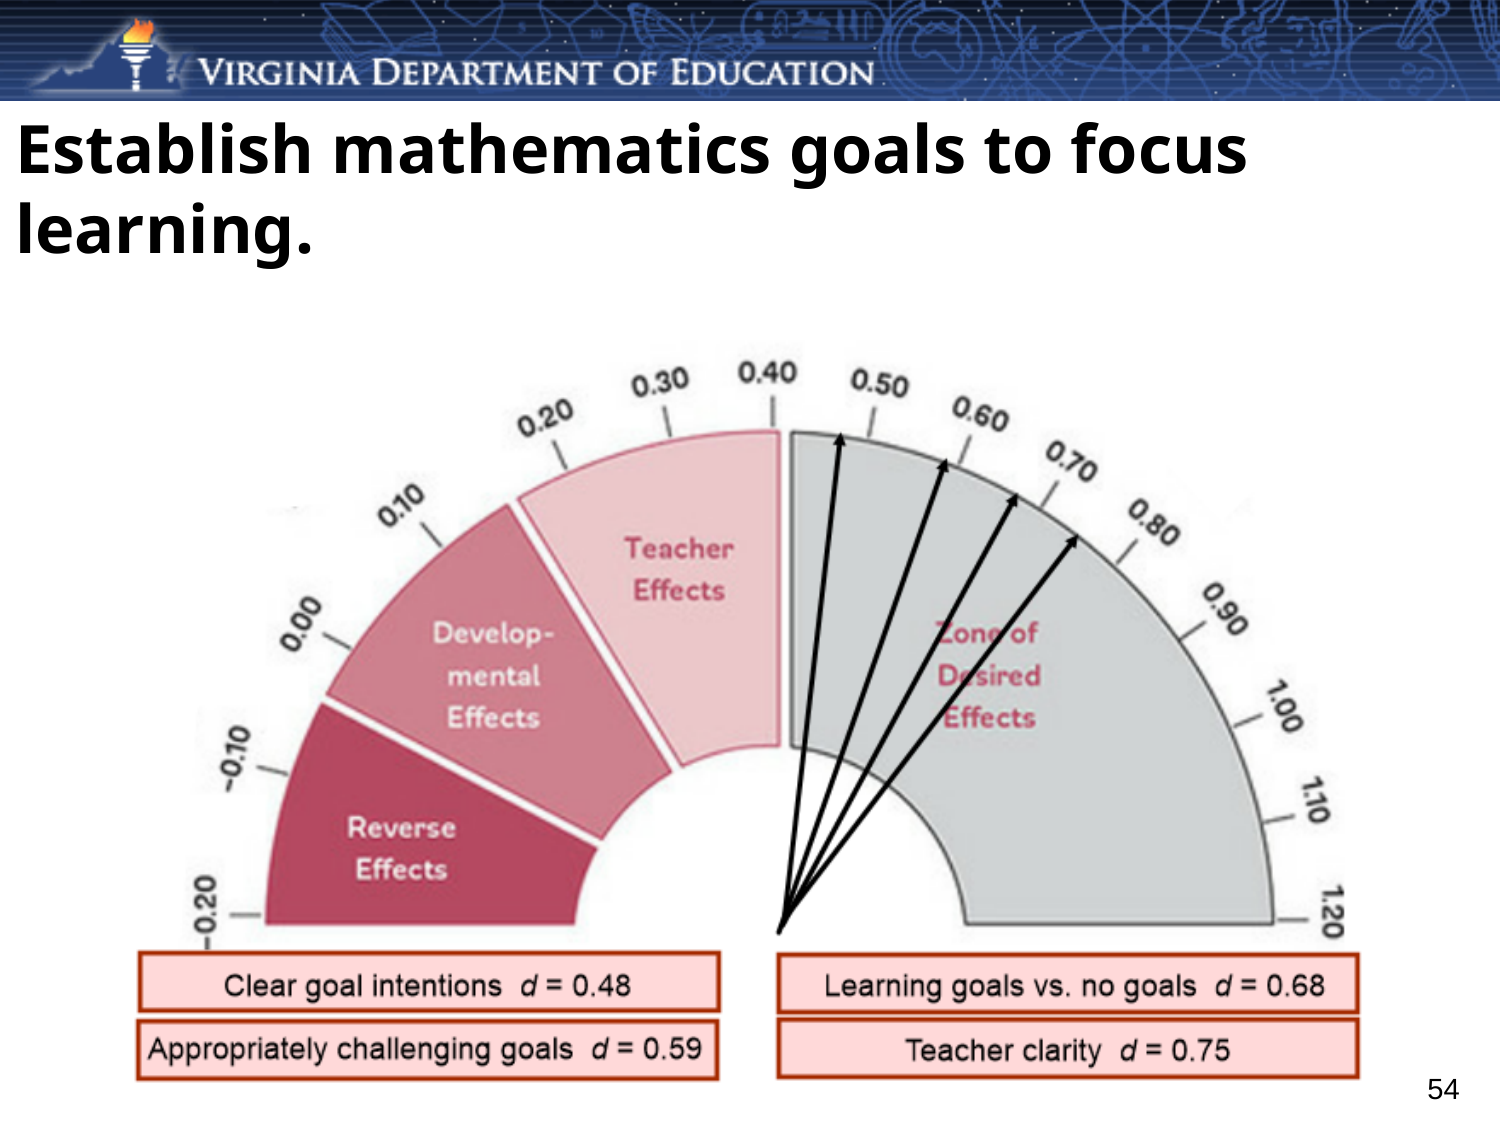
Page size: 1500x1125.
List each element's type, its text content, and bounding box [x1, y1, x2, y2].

picture [130, 304, 1370, 1098]
picture [0, 0, 1500, 101]
slide_number 54 [1125, 1062, 1475, 1125]
title Establish mathematics goals to focus learning. [0, 176, 1350, 288]
